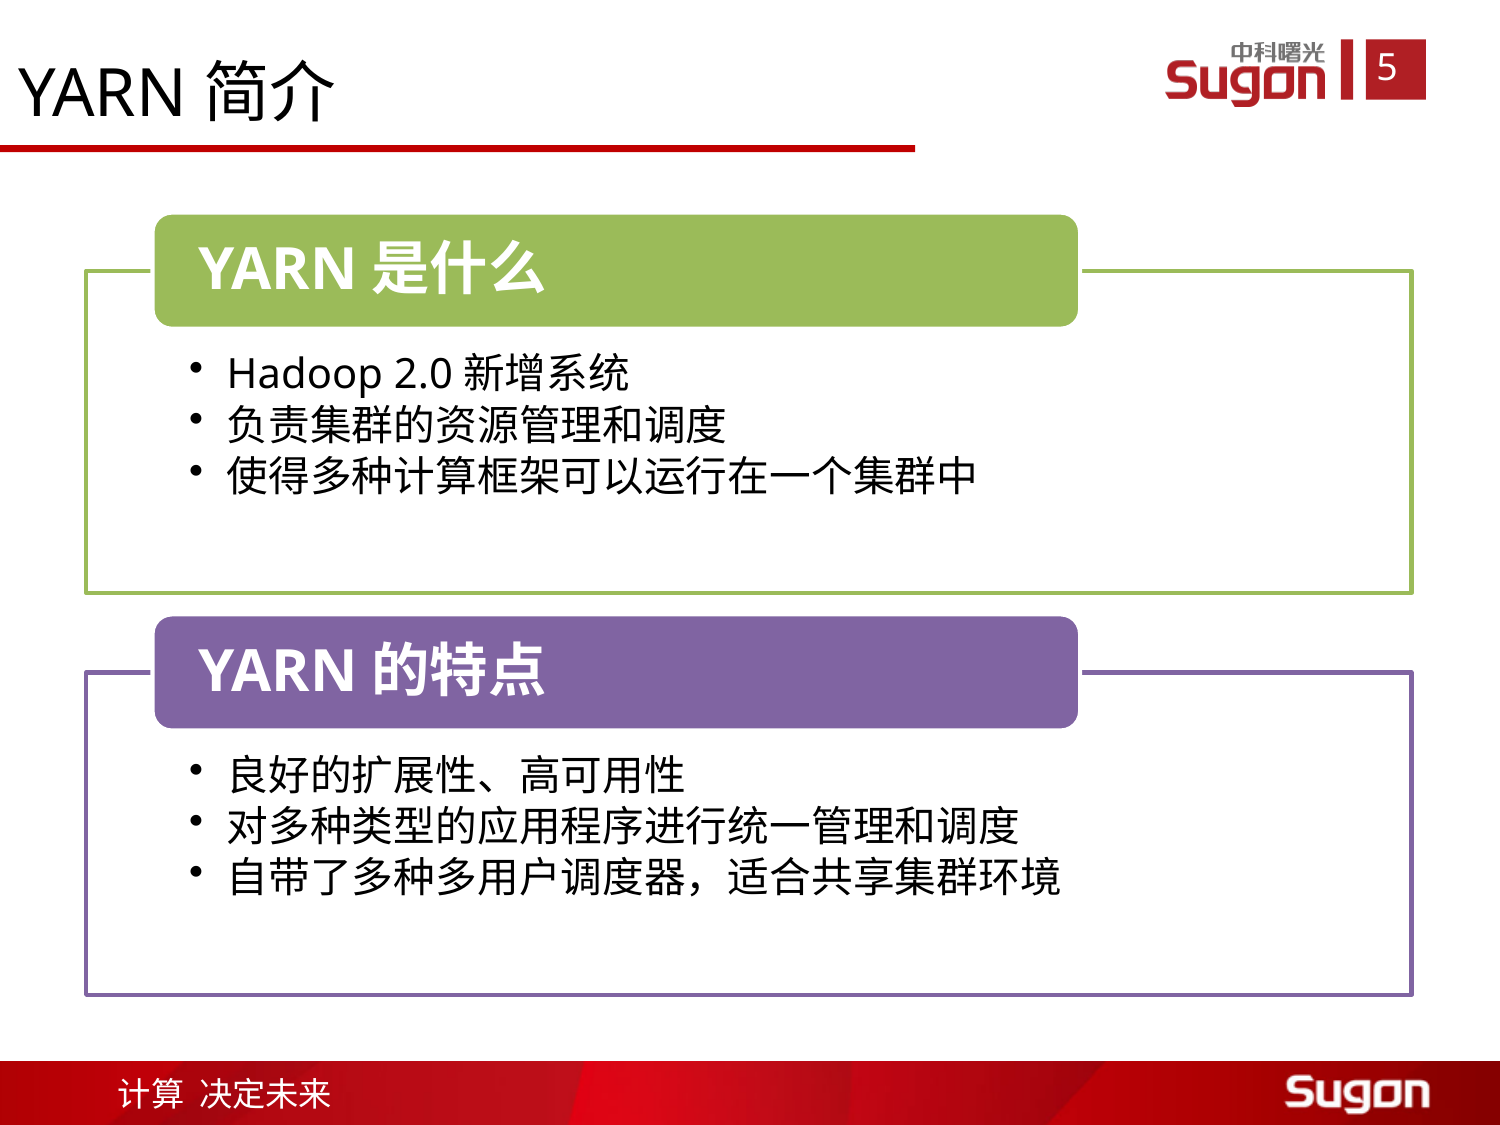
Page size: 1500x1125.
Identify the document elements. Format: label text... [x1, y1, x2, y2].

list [85, 207, 1412, 1000]
list YARN简介 [3, 42, 1067, 145]
picture [0, 1061, 1500, 1125]
picture [1165, 42, 1325, 107]
